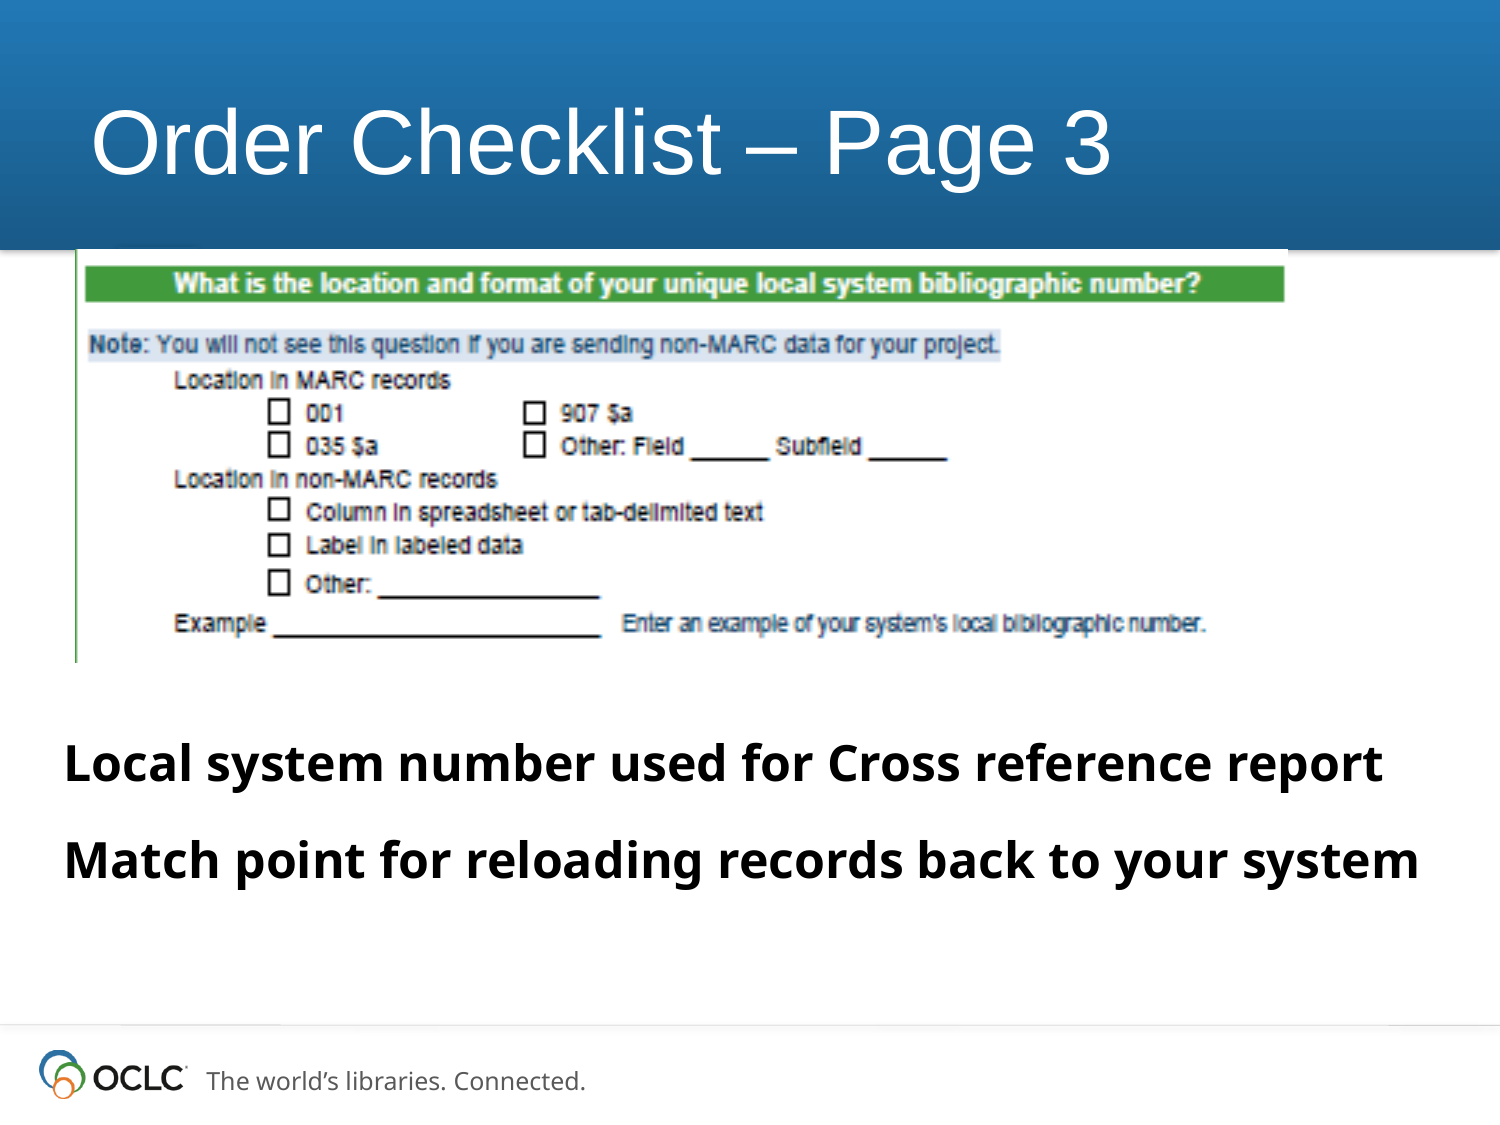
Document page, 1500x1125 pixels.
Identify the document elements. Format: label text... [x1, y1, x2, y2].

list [74, 249, 1289, 663]
text_box Local system number used for Cross reference report Match point for reloading records back to your system [48, 712, 1436, 897]
title Order Checklist – Page 3 [75, 62, 1425, 213]
picture [39, 1049, 188, 1099]
